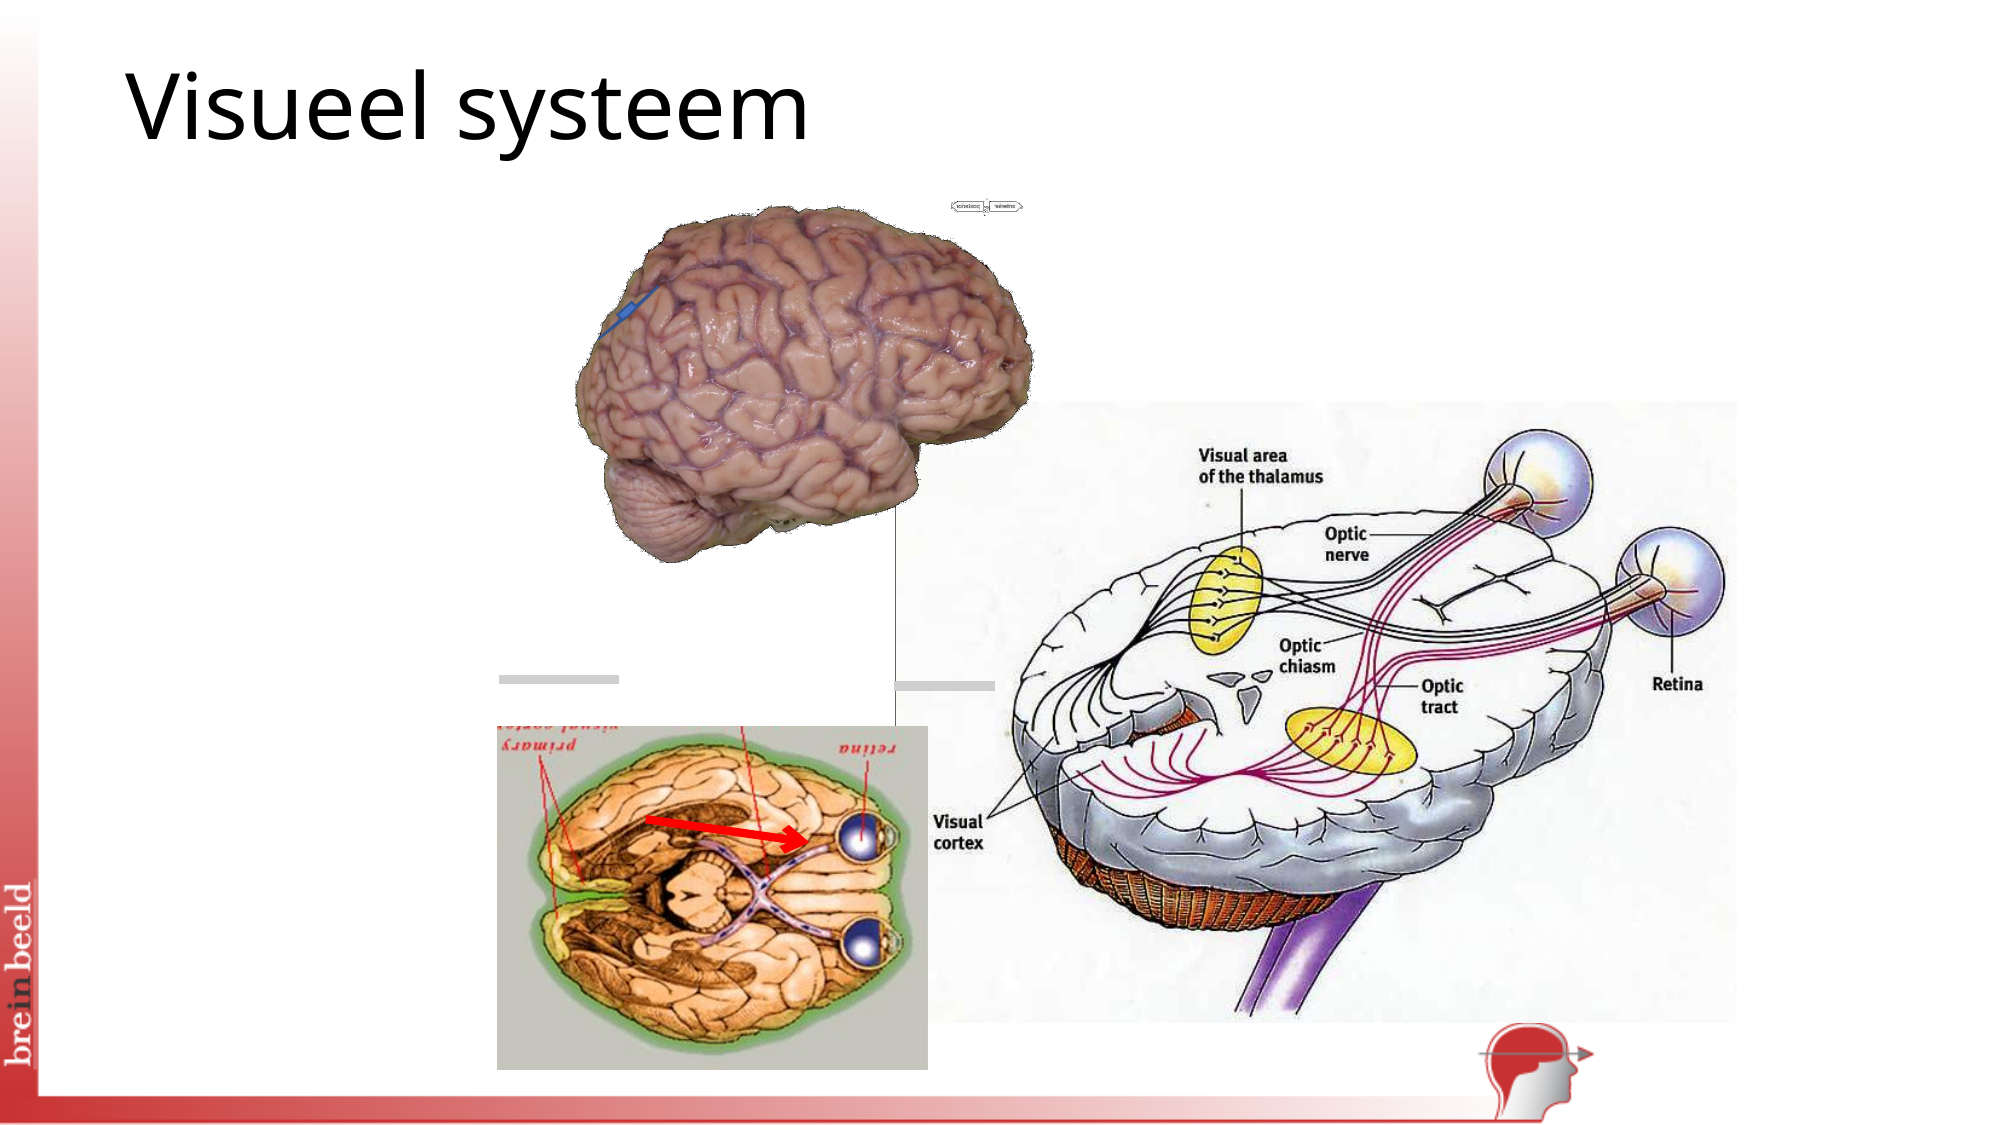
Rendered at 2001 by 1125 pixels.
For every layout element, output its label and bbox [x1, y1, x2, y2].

text_box [645, 819, 810, 843]
picture [0, 11, 1737, 1125]
